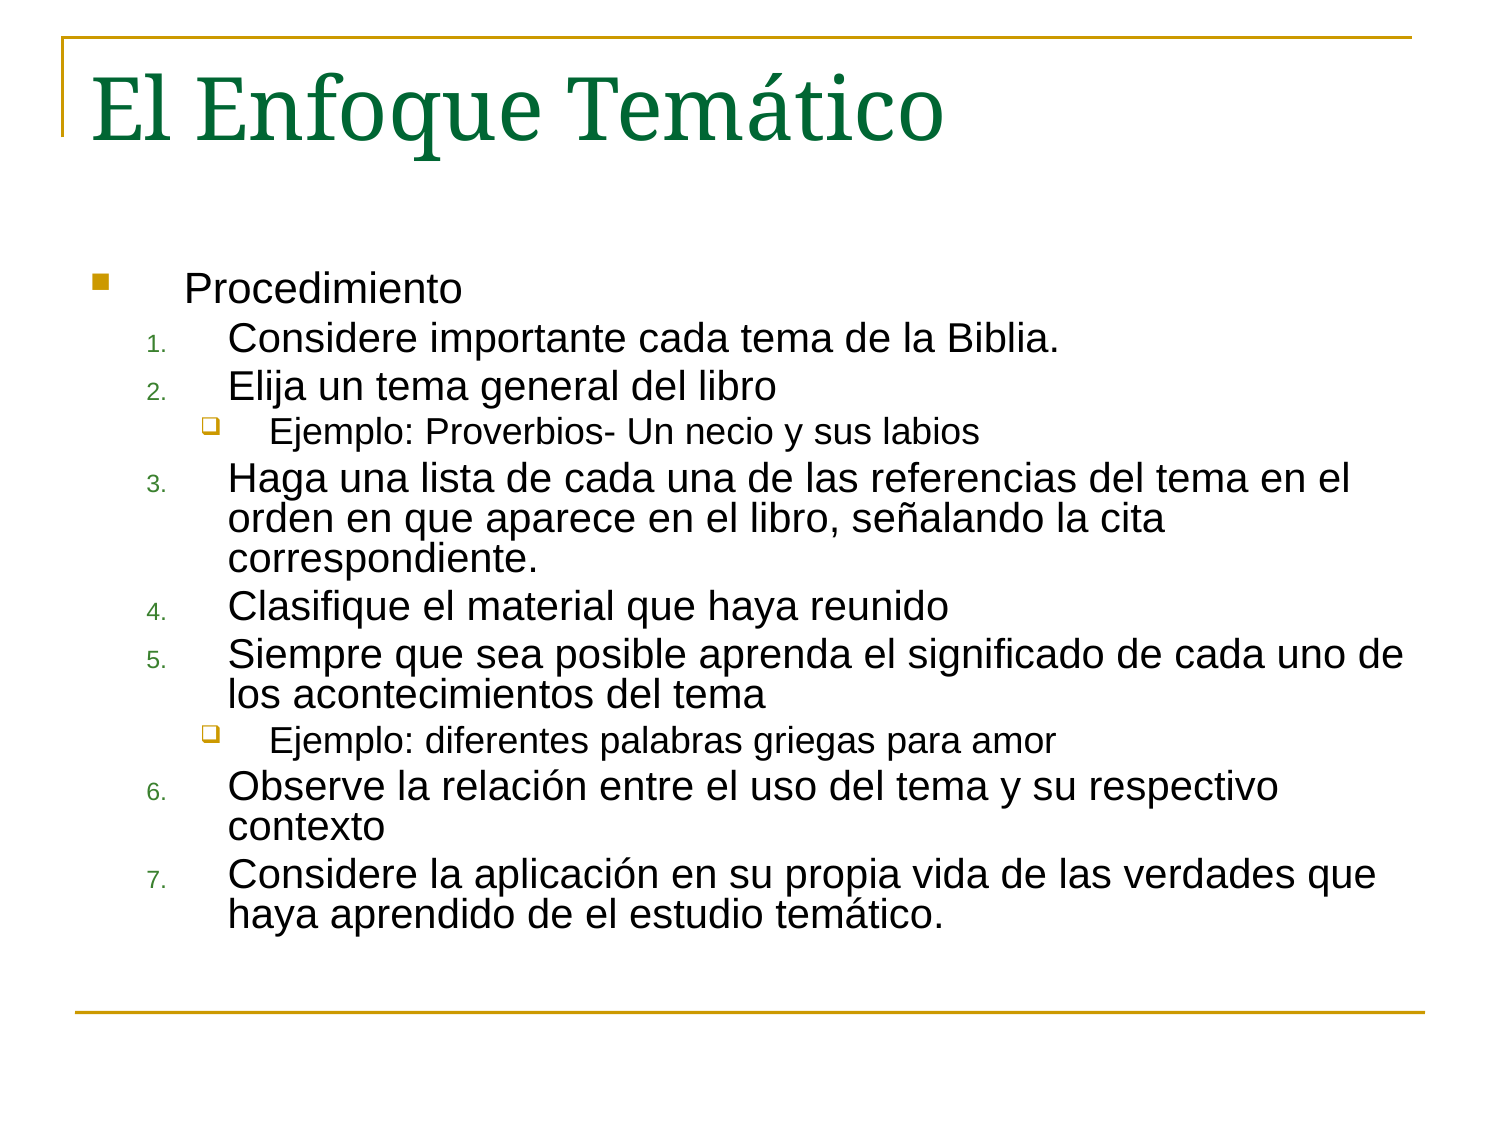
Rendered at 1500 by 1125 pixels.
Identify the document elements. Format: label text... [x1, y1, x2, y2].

list Procedimiento Considere importante cada tema de la Biblia. Elija un tema general del libro Ejemplo: Proverbios- Un necio y sus labios Haga una lista de cada una de las referencias del tema en el orden en que aparece en el libro, señalando la cita correspondiente. Clasifique el material que haya reunido Siempre que sea posible aprenda el significado de cada uno de los acontecimientos del tema Ejemplo: diferentes palabras griegas para amor Observe la relación entre el uso del tema y su respectivo contexto Considere la aplicación en su propia vida de las verdades que haya aprendido de el estudio temático. [74, 262, 1426, 1006]
title El Enfoque Temático [74, 45, 1426, 233]
